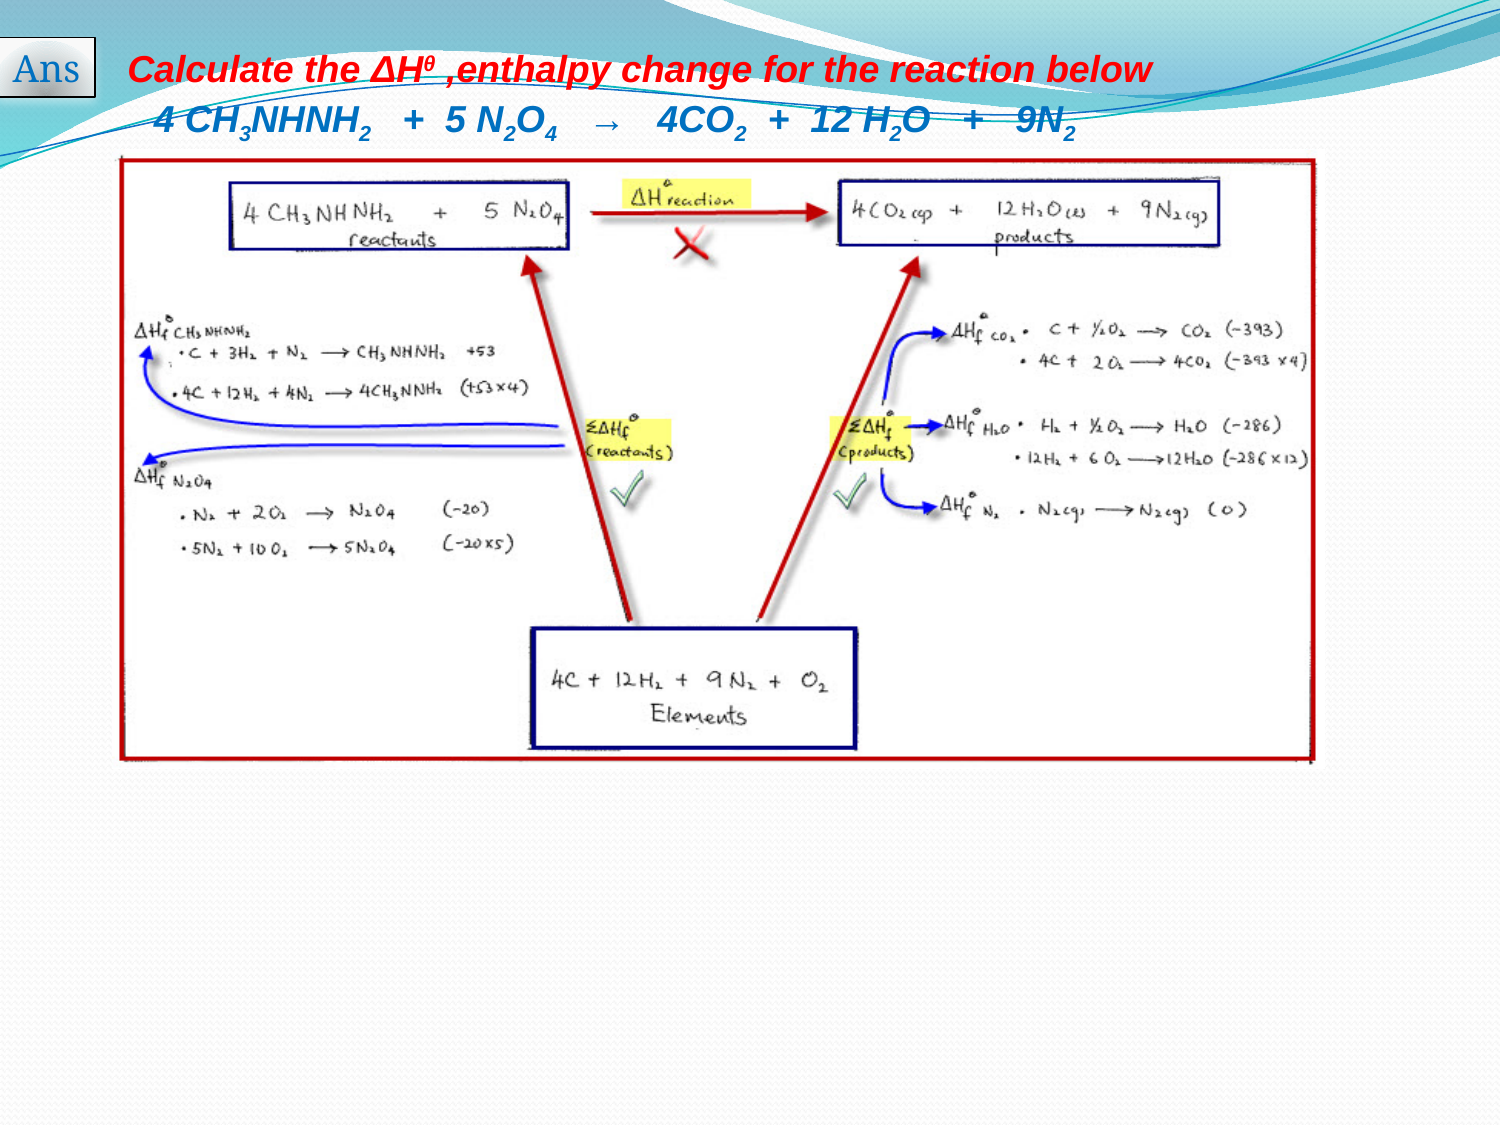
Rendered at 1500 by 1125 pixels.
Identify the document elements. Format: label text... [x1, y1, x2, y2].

text_box 4 CH3NHNH2 + 5 N2O4 → 4CO2 + 12 H2O + 9N2 [139, 87, 1091, 148]
picture [112, 149, 1326, 769]
text_box Calculate the ΔHθ ,enthalpy change for the reaction below [112, 37, 1413, 98]
text_box Ans [0, 37, 96, 98]
